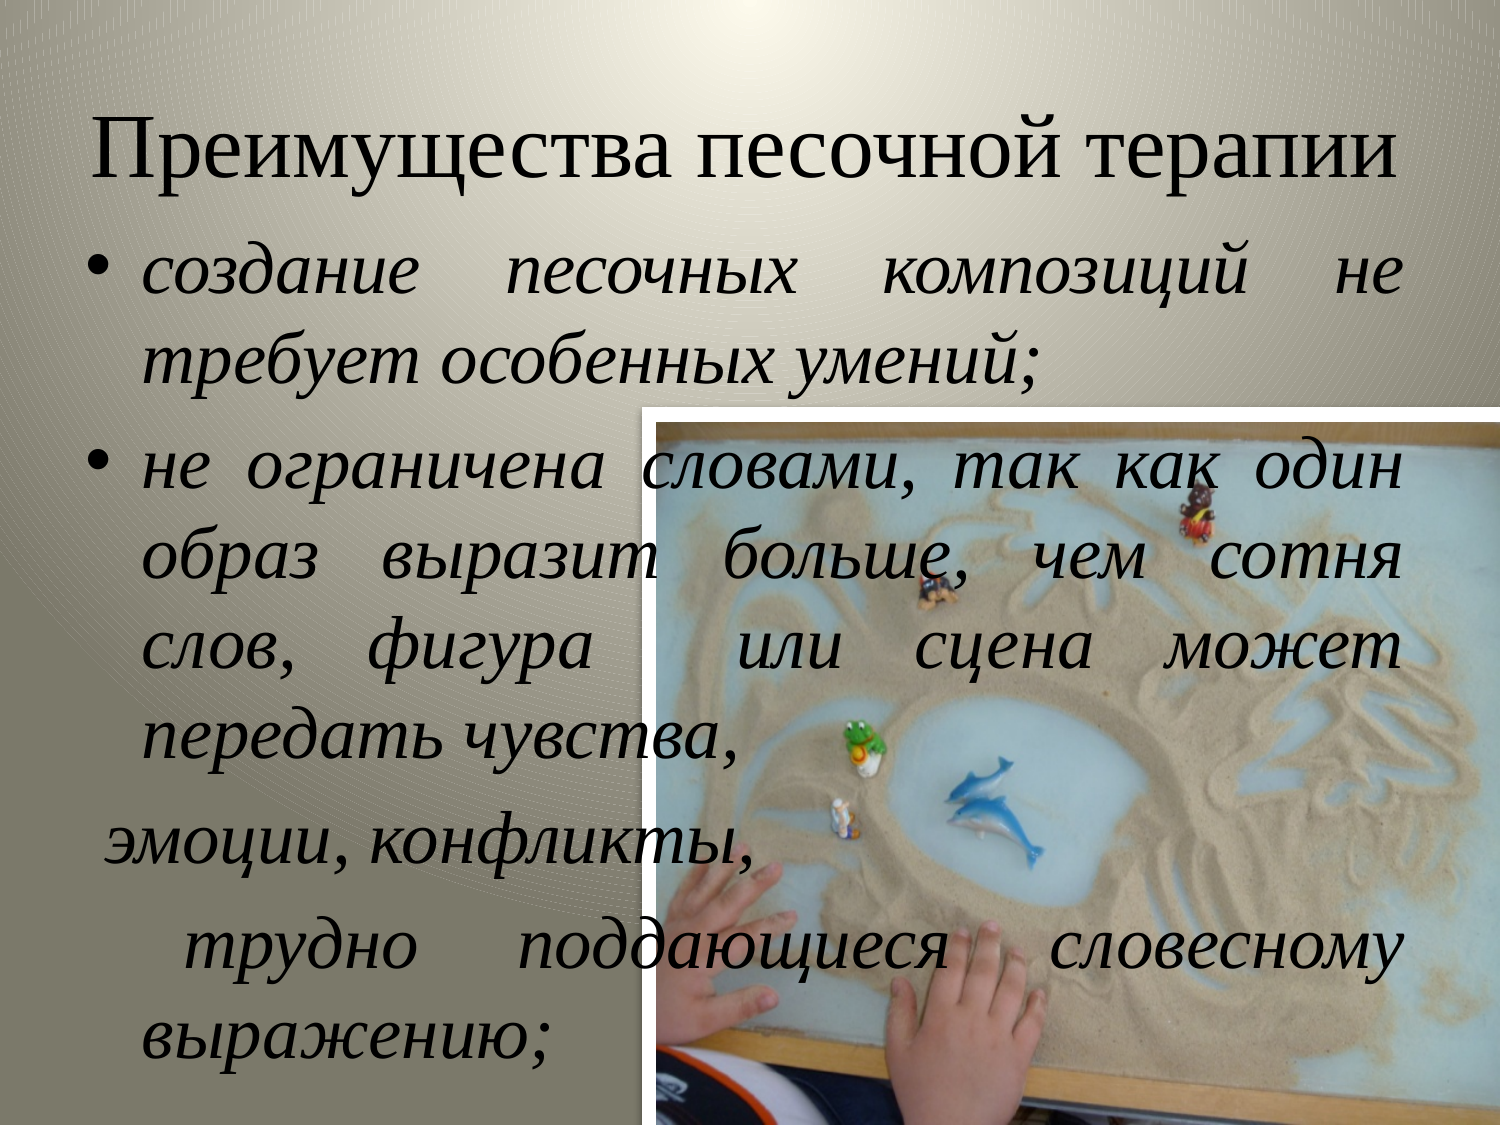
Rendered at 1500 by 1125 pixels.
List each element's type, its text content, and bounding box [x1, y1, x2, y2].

title Преимущества песочной терапии [70, 46, 1421, 210]
picture [655, 421, 1500, 1125]
list создание песочных композиций не требует особенных умений; не ограничена словами, так как один образ выразит больше, чем сотня слов, фигура или сцена может передать чувства, эмоции, конфликты, трудно поддающиеся словесному выражению; [70, 210, 1421, 1125]
